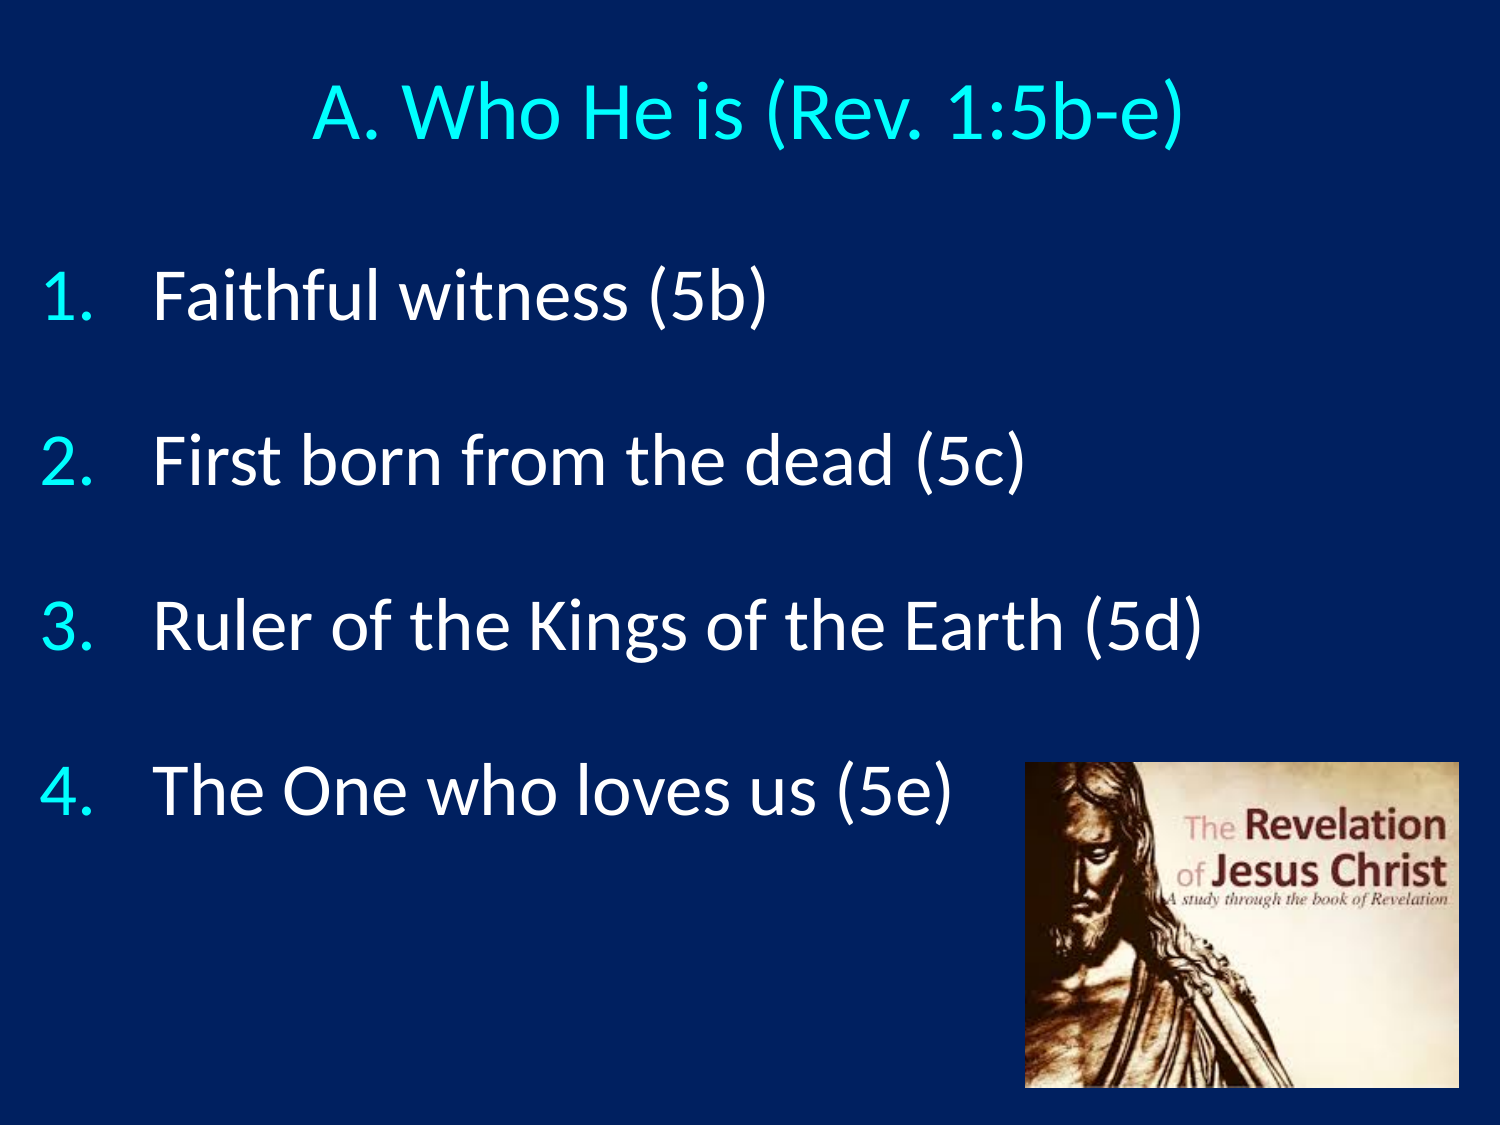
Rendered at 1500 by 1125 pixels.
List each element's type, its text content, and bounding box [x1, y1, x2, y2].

title A. Who He is (Rev. 1:5b-e) [24, 37, 1475, 175]
picture [1024, 762, 1460, 1088]
list Faithful witness (5b) First born from the dead (5c) Ruler of the Kings of the Earth (5d) The One who loves us (5e) [24, 237, 1263, 888]
